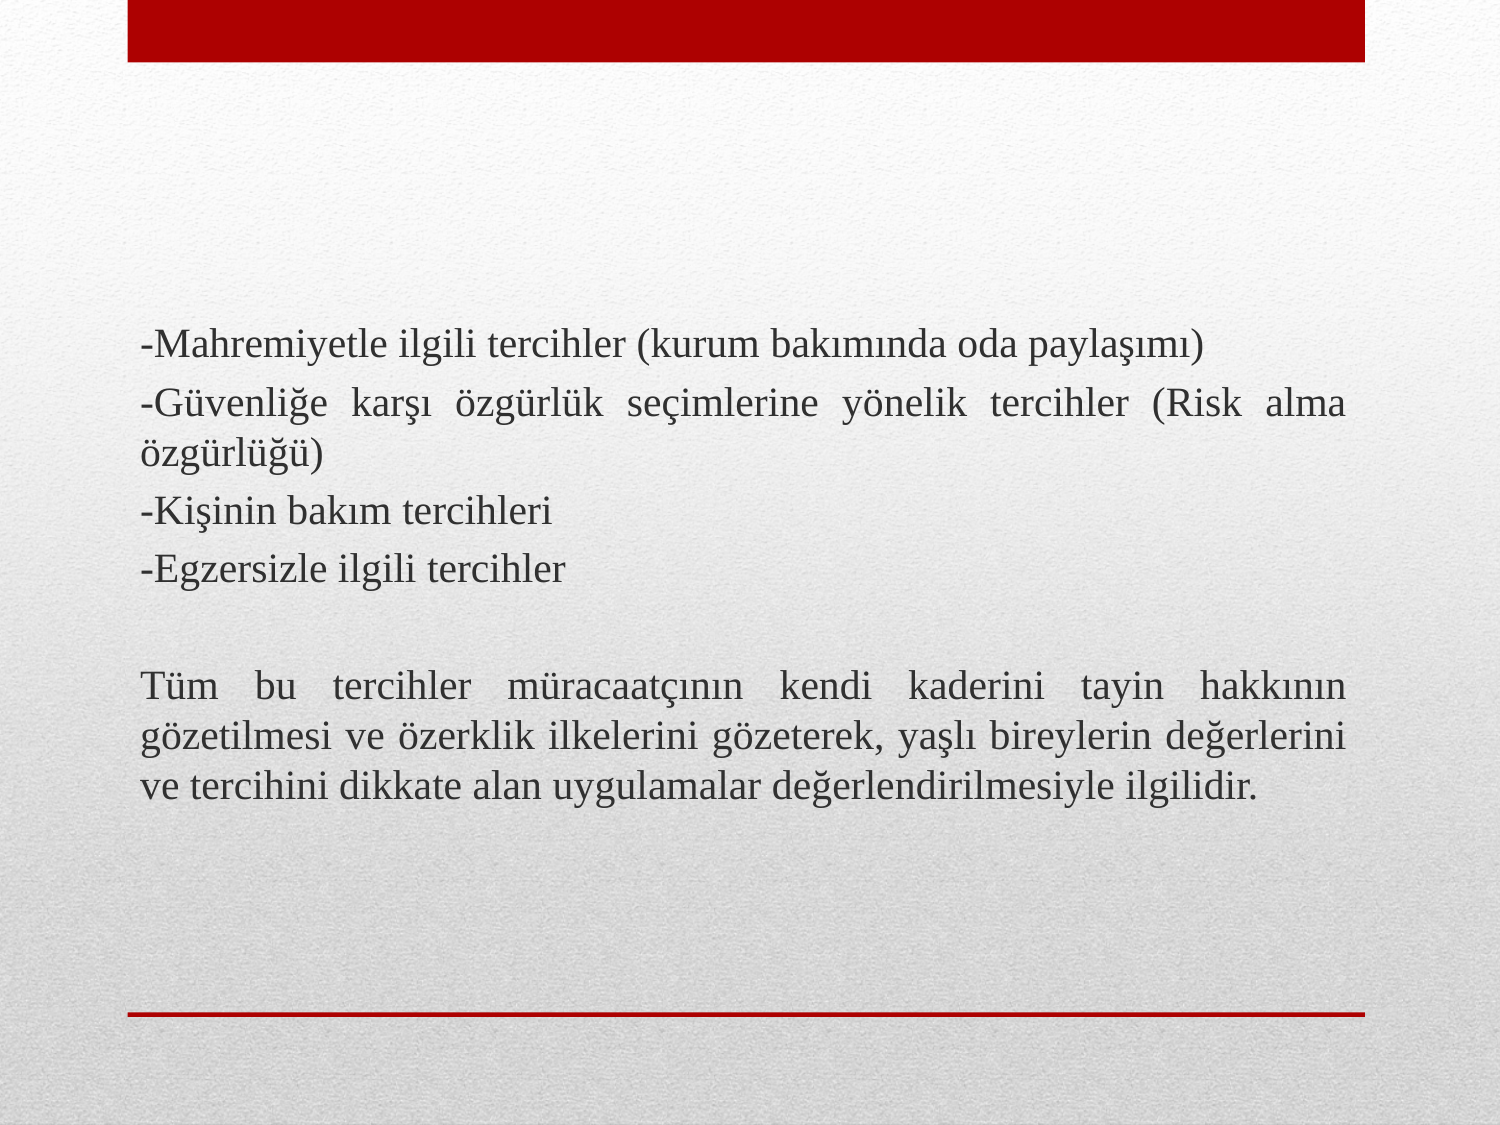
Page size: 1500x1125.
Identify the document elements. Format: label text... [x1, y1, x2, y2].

list -Mahremiyetle ilgili tercihler (kurum bakımında oda paylaşımı) -Güvenliğe karşı özgürlük seçimlerine yönelik tercihler (Risk alma özgürlüğü) -Kişinin bakım tercihleri -Egzersizle ilgili tercihler Tüm bu tercihler müracaatçının kendi kaderini tayin hakkının gözetilmesi ve özerklik ilkelerini gözeterek, yaşlı bireylerin değerlerini ve tercihini dikkate alan uygulamalar değerlendirilmesiyle ilgilidir. [125, 112, 1363, 1012]
